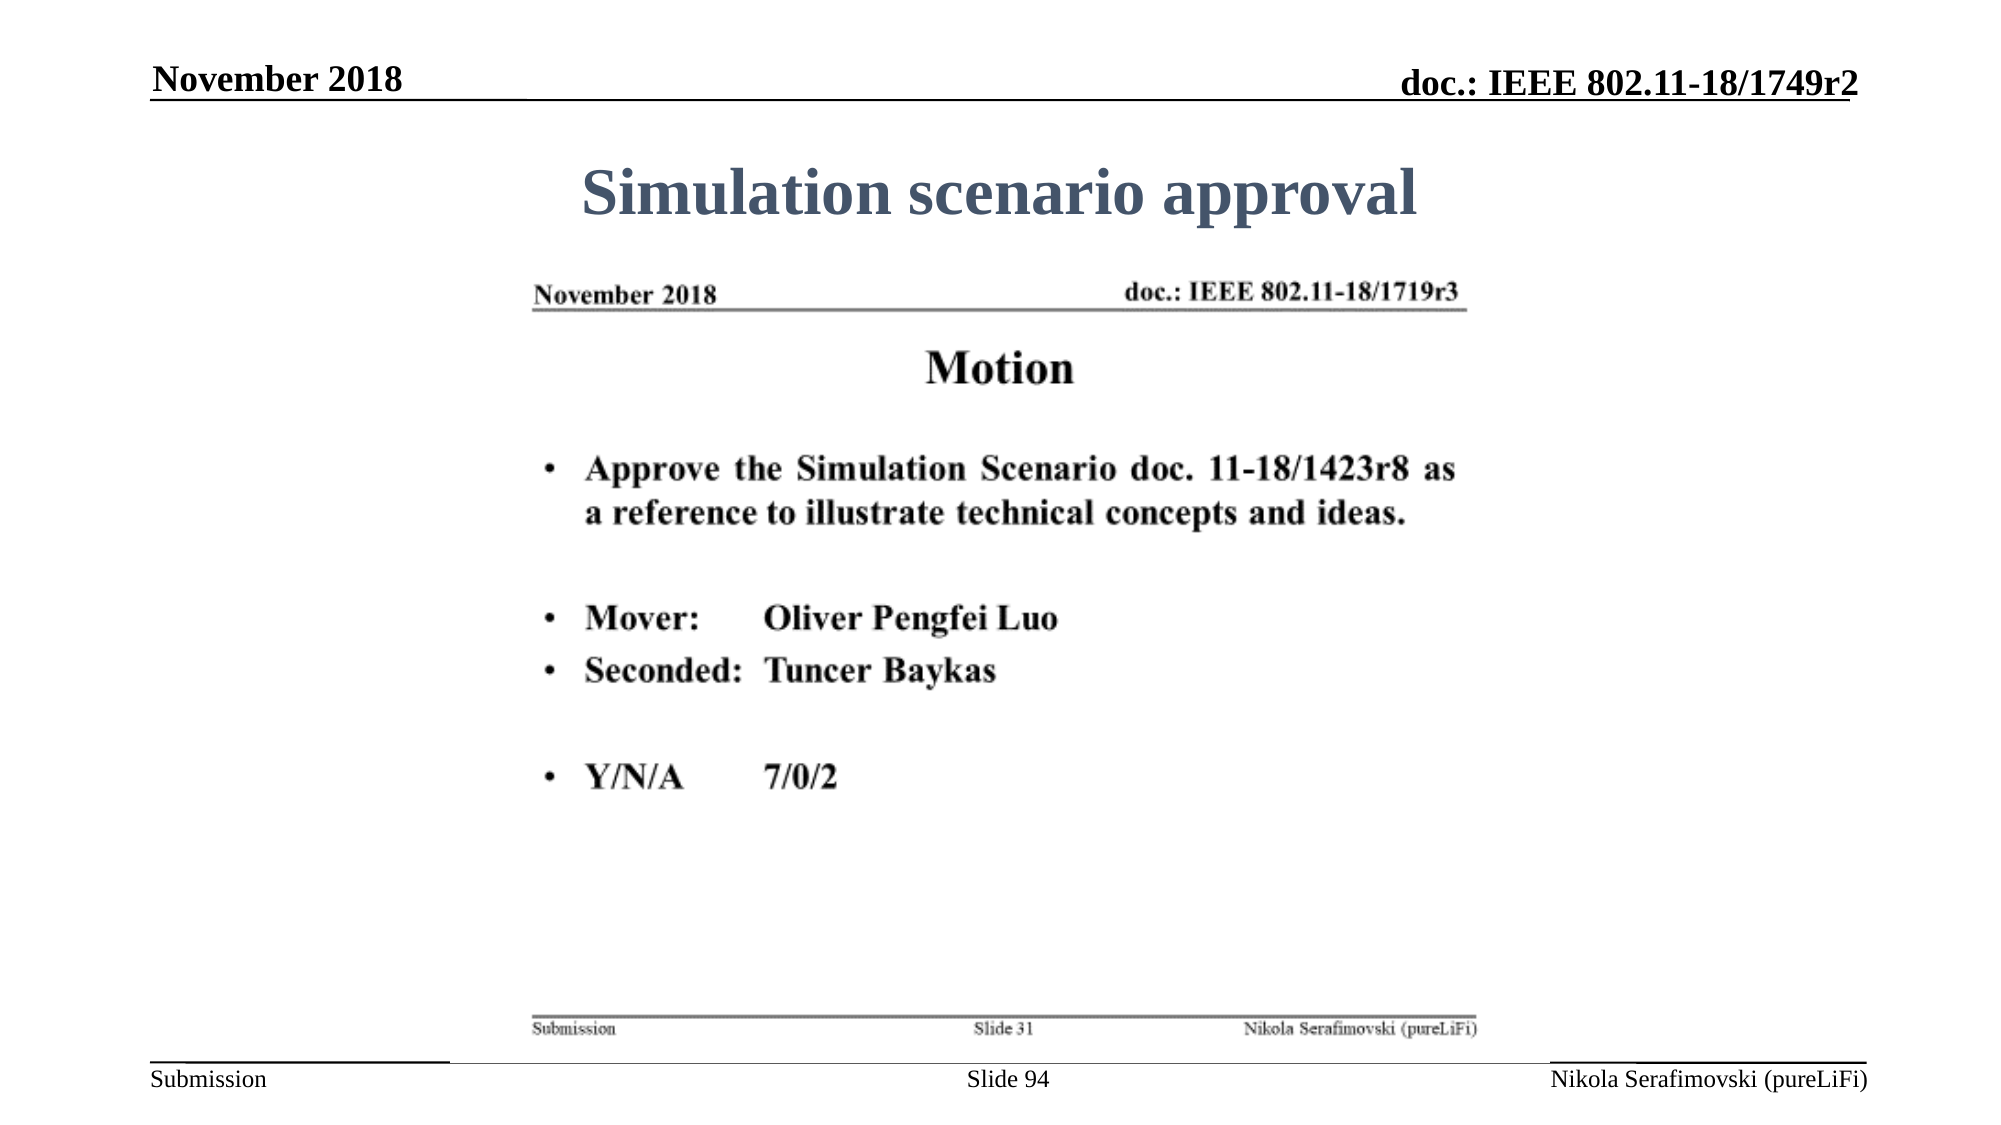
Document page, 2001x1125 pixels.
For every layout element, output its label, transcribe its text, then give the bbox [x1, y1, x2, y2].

footer Nikola Serafimovski (pureLiFi) [1171, 1061, 1869, 1093]
text_box Simulation scenario approval [362, 99, 1638, 275]
picture [449, 236, 1551, 1063]
slide_number Slide 94 [950, 1072, 1067, 1123]
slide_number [152, 54, 563, 100]
